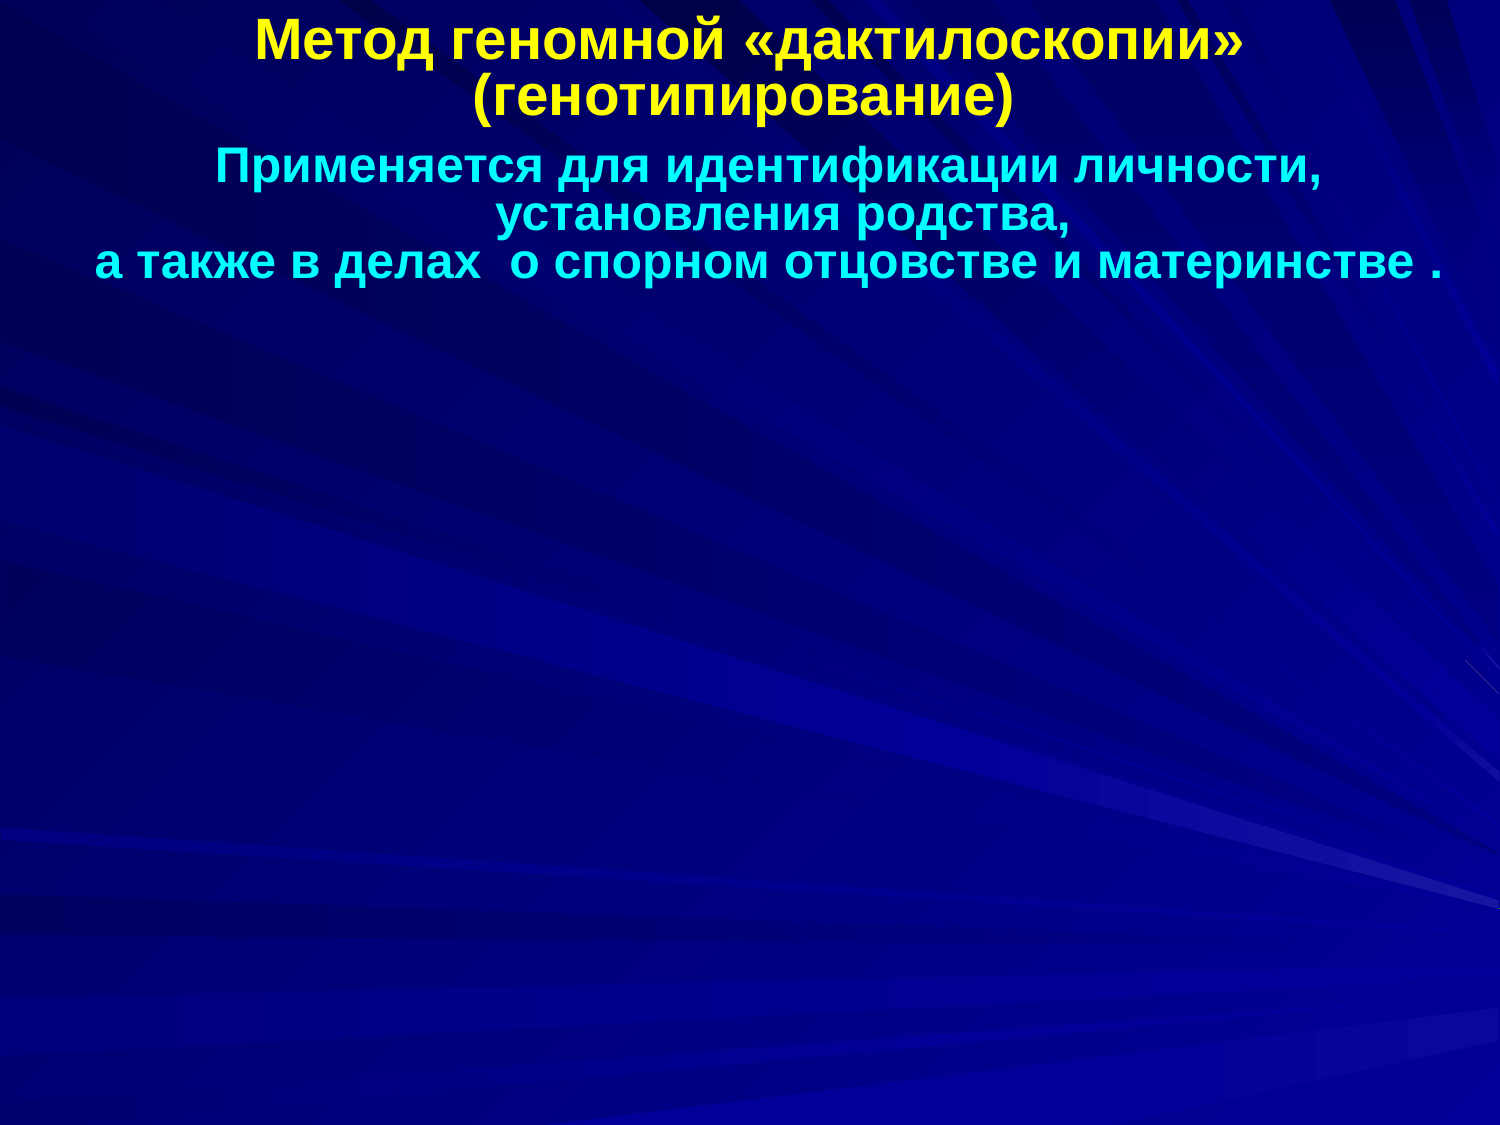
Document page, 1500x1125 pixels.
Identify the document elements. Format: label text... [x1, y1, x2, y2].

text_box Применяется для идентификации личности, установления родства, а также в делах о спорном отцовстве и материнстве . [37, 137, 1500, 344]
text_box Метод геномной «дактилоскопии» (генотипирование) [0, 7, 1500, 134]
